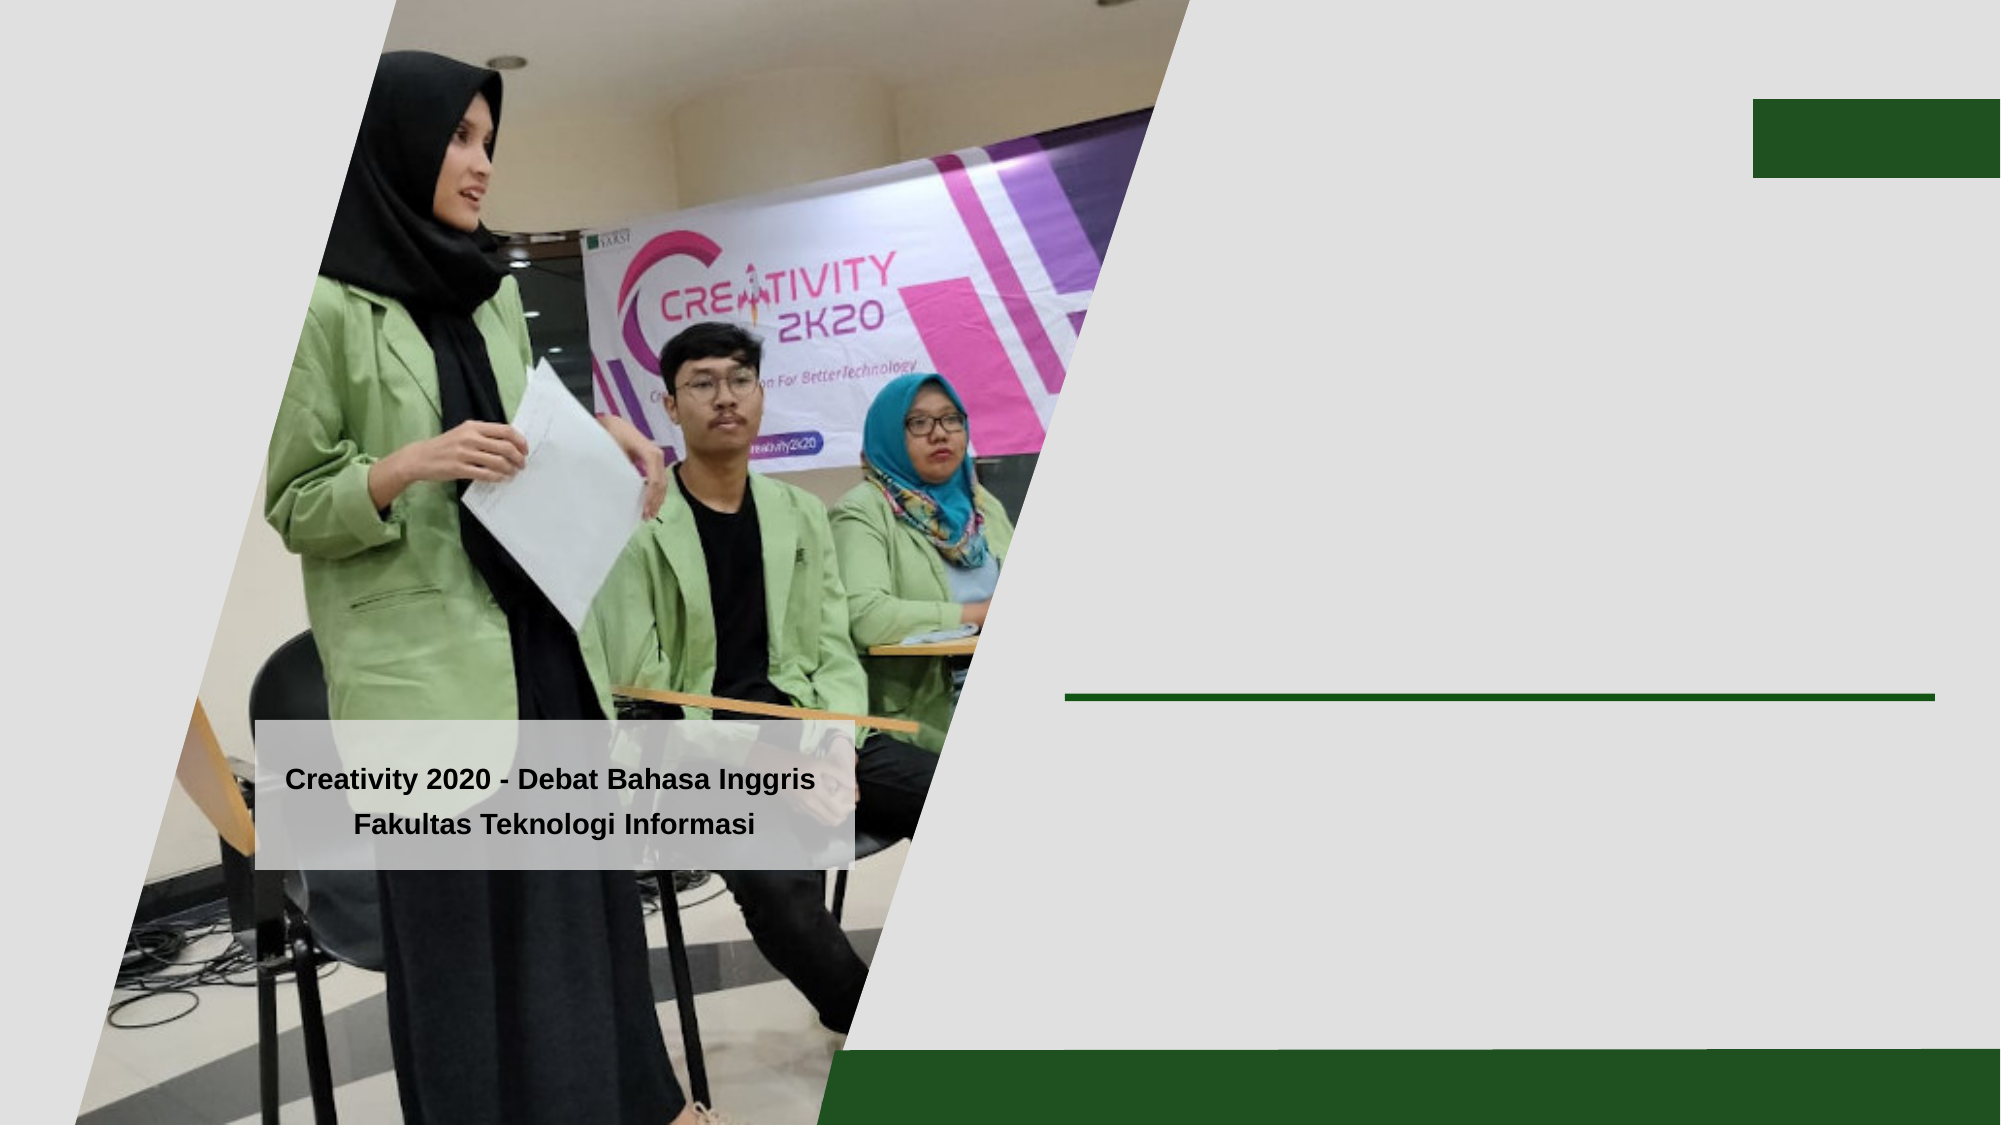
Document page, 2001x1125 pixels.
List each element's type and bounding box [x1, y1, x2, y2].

picture [76, 0, 1189, 1125]
